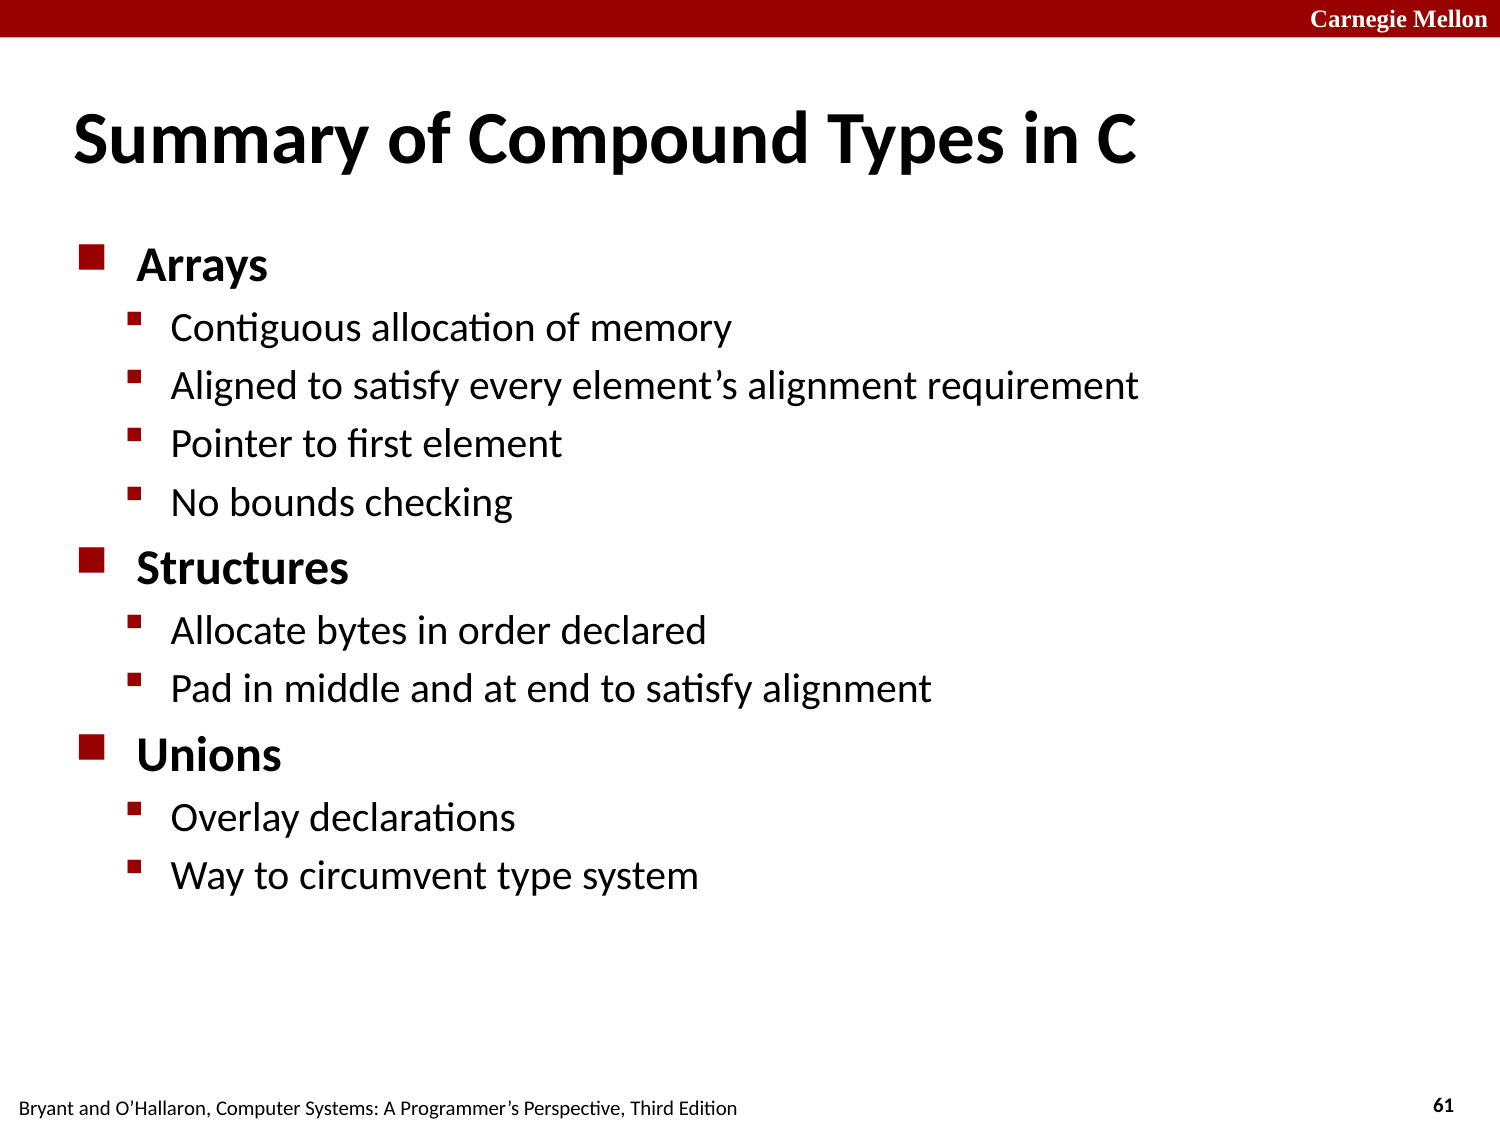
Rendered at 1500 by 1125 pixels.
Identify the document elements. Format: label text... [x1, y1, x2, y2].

list Arrays Contiguous allocation of memory Aligned to satisfy every element’s alignment requirement Pointer to first element No bounds checking Structures Allocate bytes in order declared Pad in middle and at end to satisfy alignment Unions Overlay declarations Way to circumvent type system [64, 223, 1426, 1040]
title Summary of Compound Types in C [58, 71, 1305, 197]
